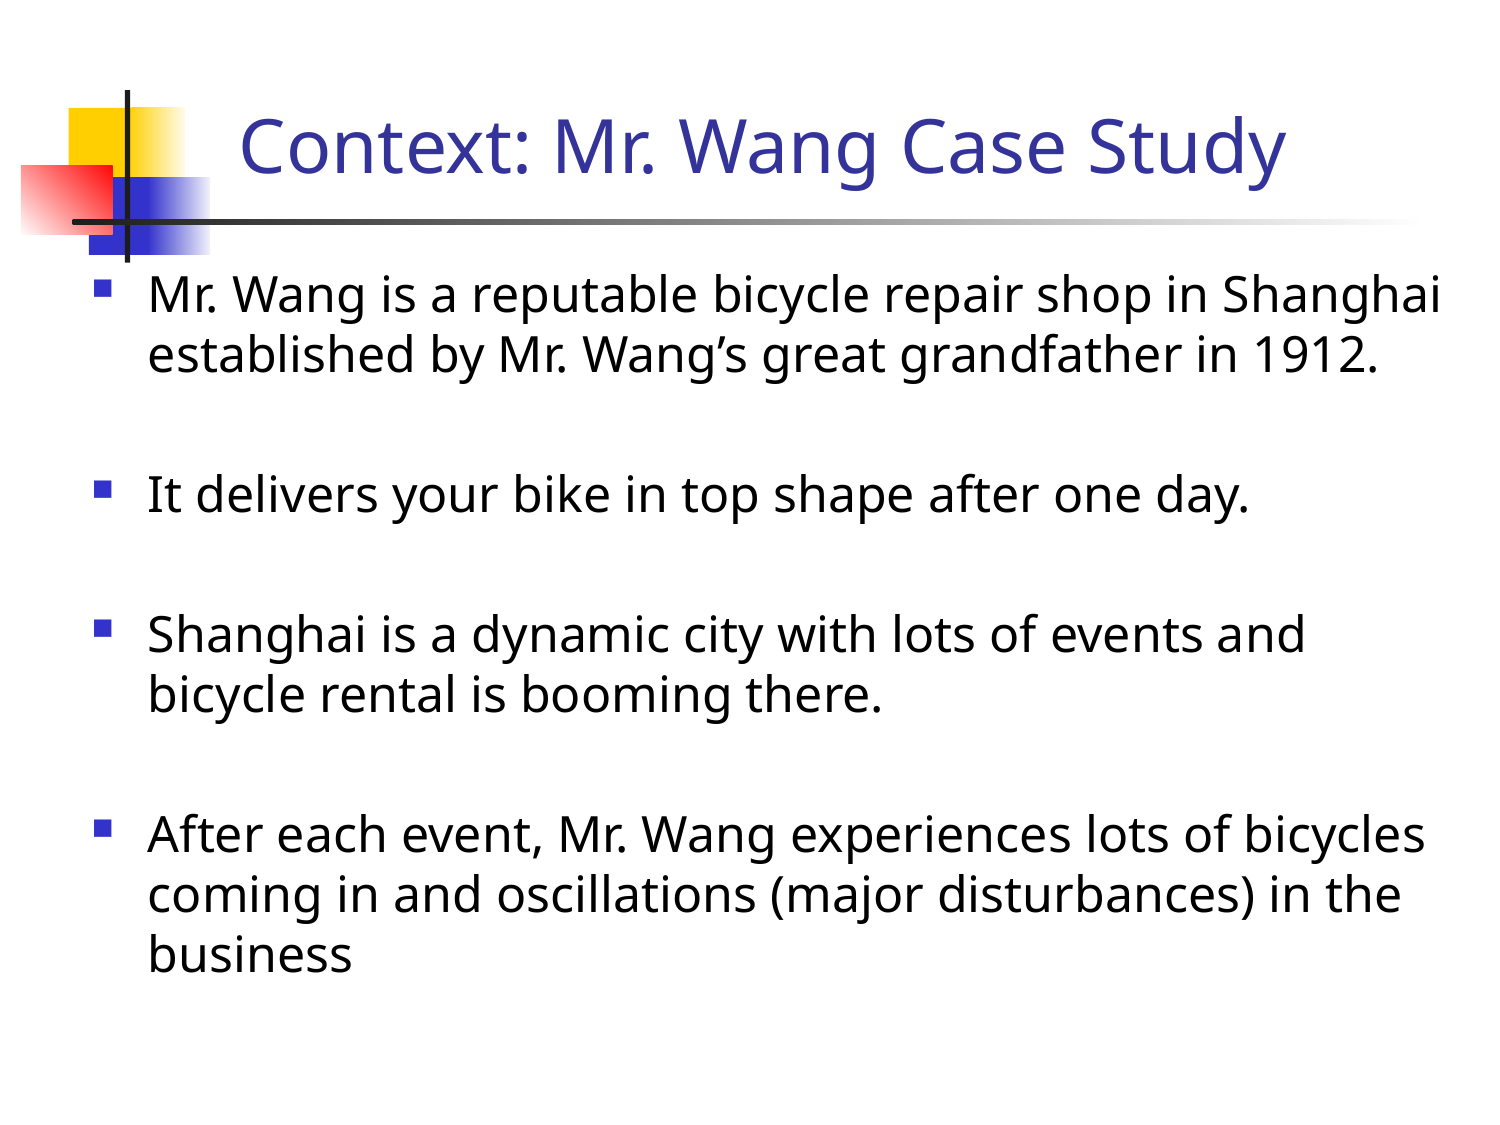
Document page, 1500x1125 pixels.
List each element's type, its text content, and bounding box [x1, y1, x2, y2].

title Context: Mr. Wang Case Study [123, 66, 1403, 197]
list Mr. Wang is a reputable bicycle repair shop in Shanghai established by Mr. Wang’s great grandfather in 1912. It delivers your bike in top shape after one day. Shanghai is a dynamic city with lots of events and bicycle rental is booming there. After each event, Mr. Wang experiences lots of bicycles coming in and oscillations (major disturbances) in the business [76, 255, 1468, 1083]
